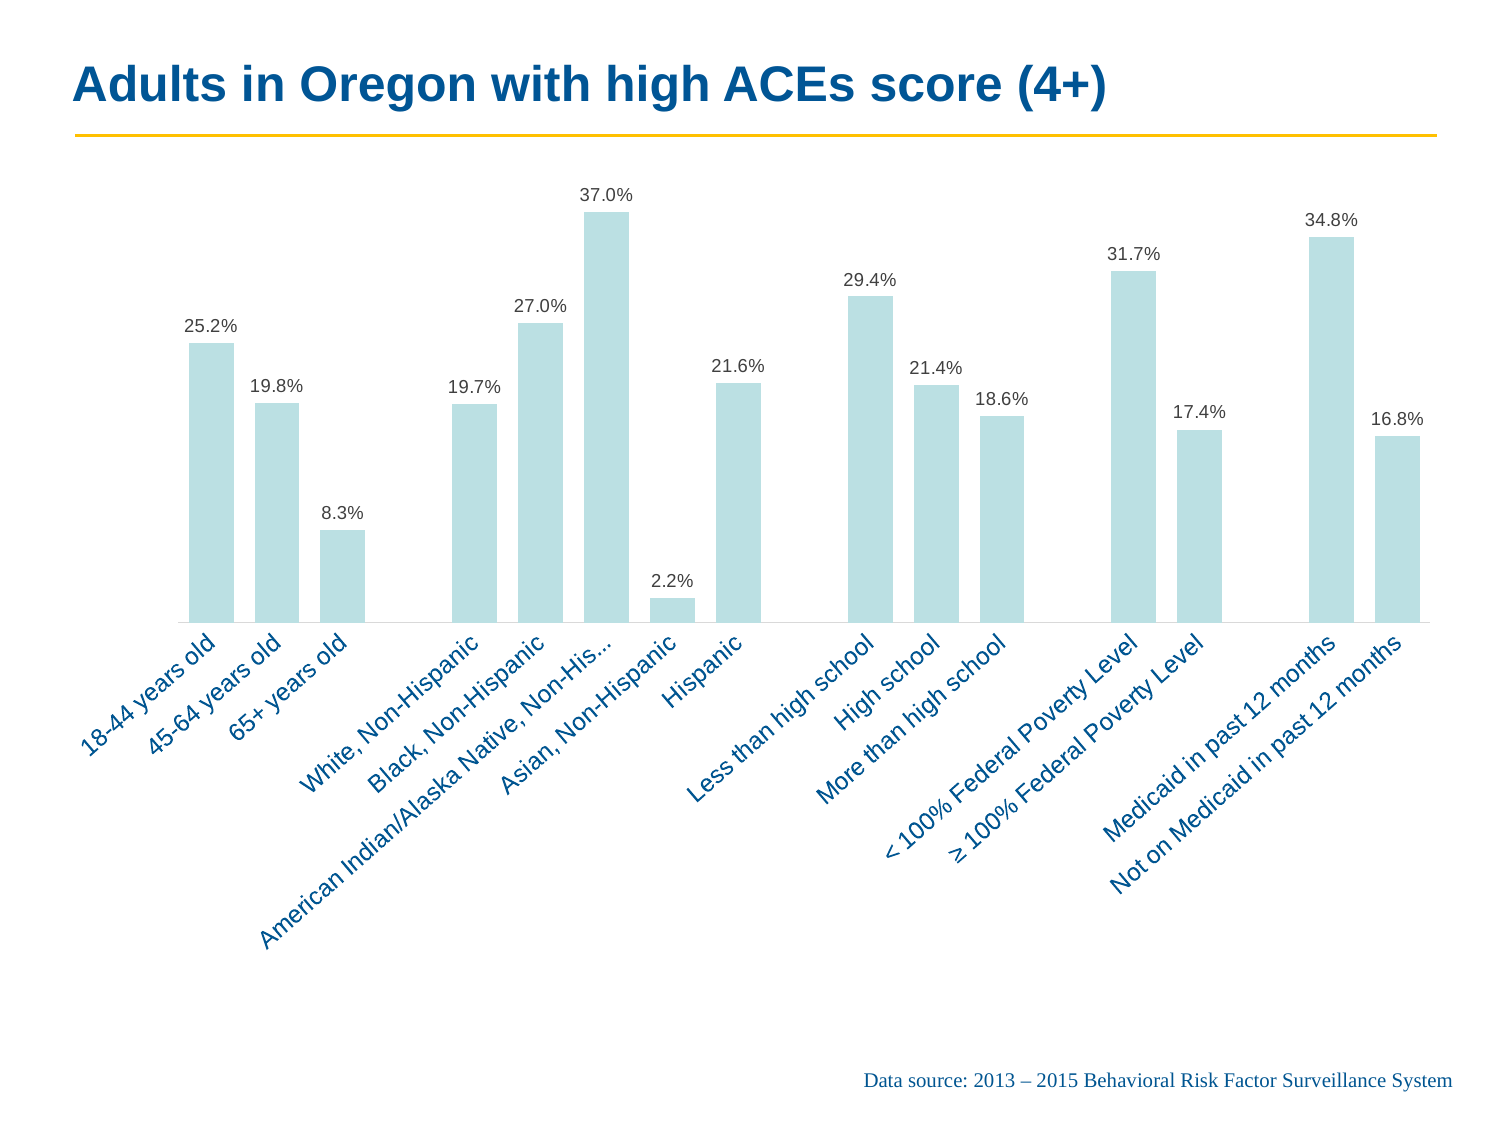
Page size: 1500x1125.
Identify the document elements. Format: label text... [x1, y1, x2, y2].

text_box Data source: 2013 – 2015 Behavioral Risk Factor Surveillance System [737, 1059, 1500, 1100]
title Adults in Oregon with high ACEs score (4+) [56, 26, 1407, 136]
chart [74, 178, 1432, 954]
